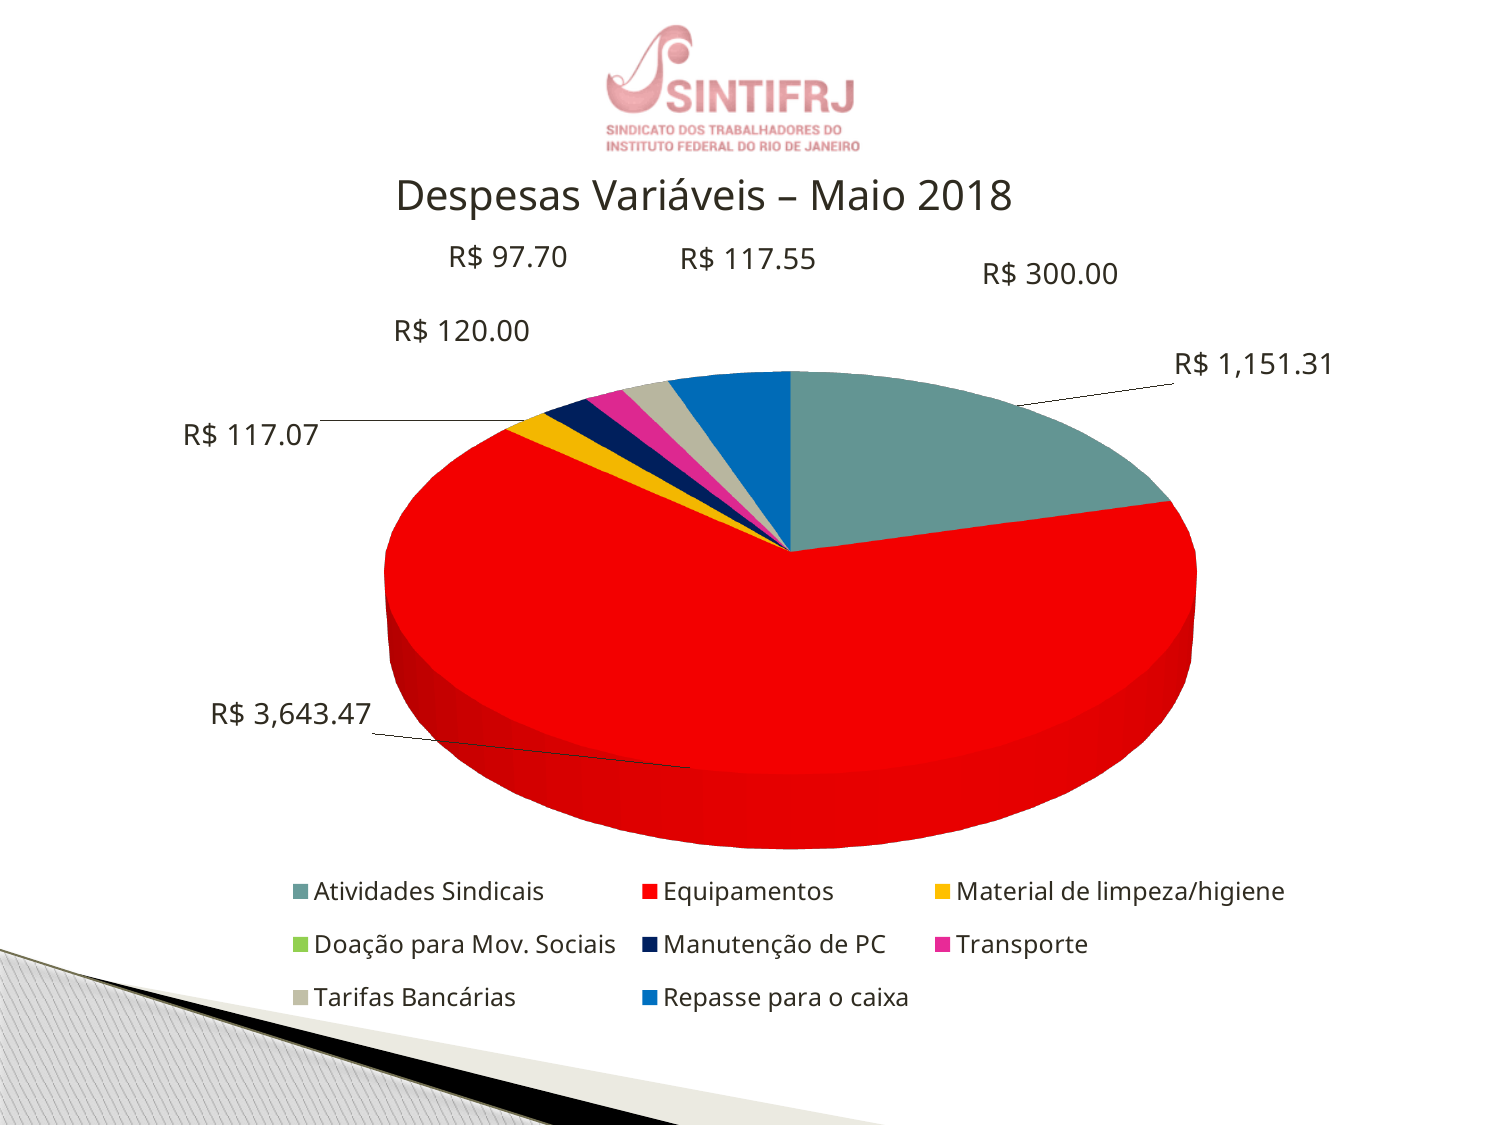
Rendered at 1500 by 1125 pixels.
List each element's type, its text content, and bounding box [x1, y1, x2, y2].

text_box Despesas Variáveis – Maio 2018 [380, 160, 1029, 194]
chart [100, 194, 1400, 1088]
picture [578, 18, 875, 173]
